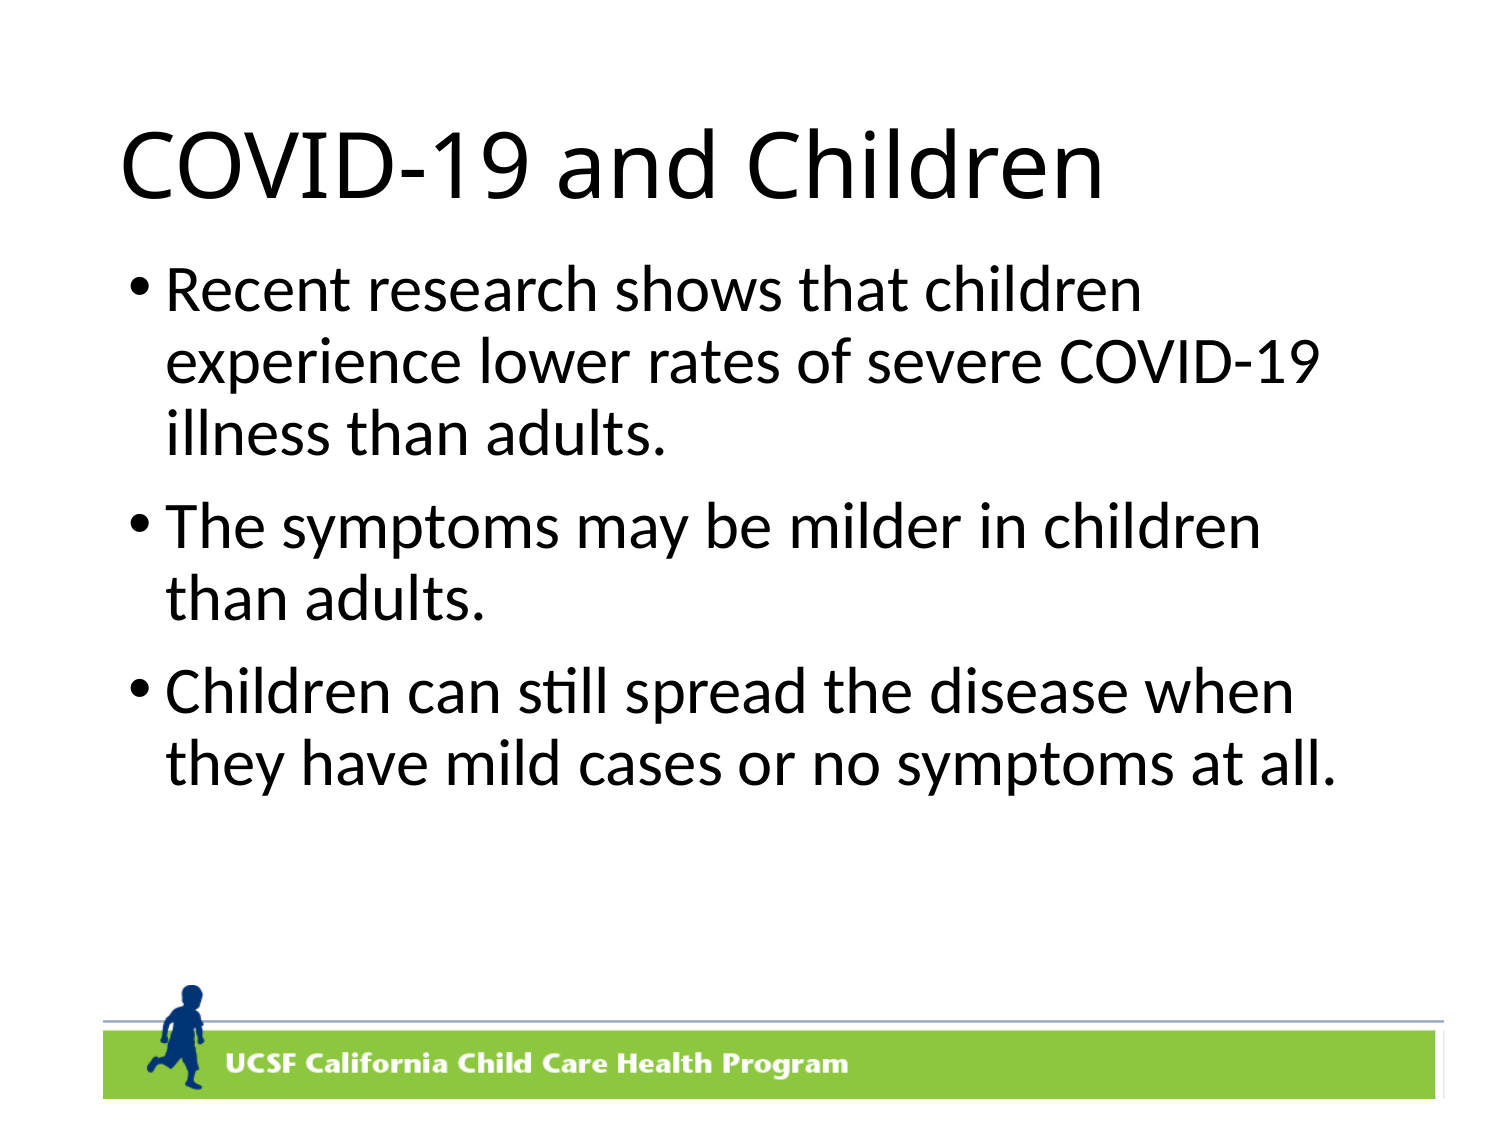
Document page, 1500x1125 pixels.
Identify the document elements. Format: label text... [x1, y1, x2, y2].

title COVID-19 and Children [103, 59, 1397, 278]
picture [103, 985, 1445, 1099]
list Recent research shows that children experience lower rates of severe COVID-19 illness than adults. The symptoms may be milder in children than adults. Children can still spread the disease when they have mild cases or no symptoms at all. [113, 246, 1408, 960]
